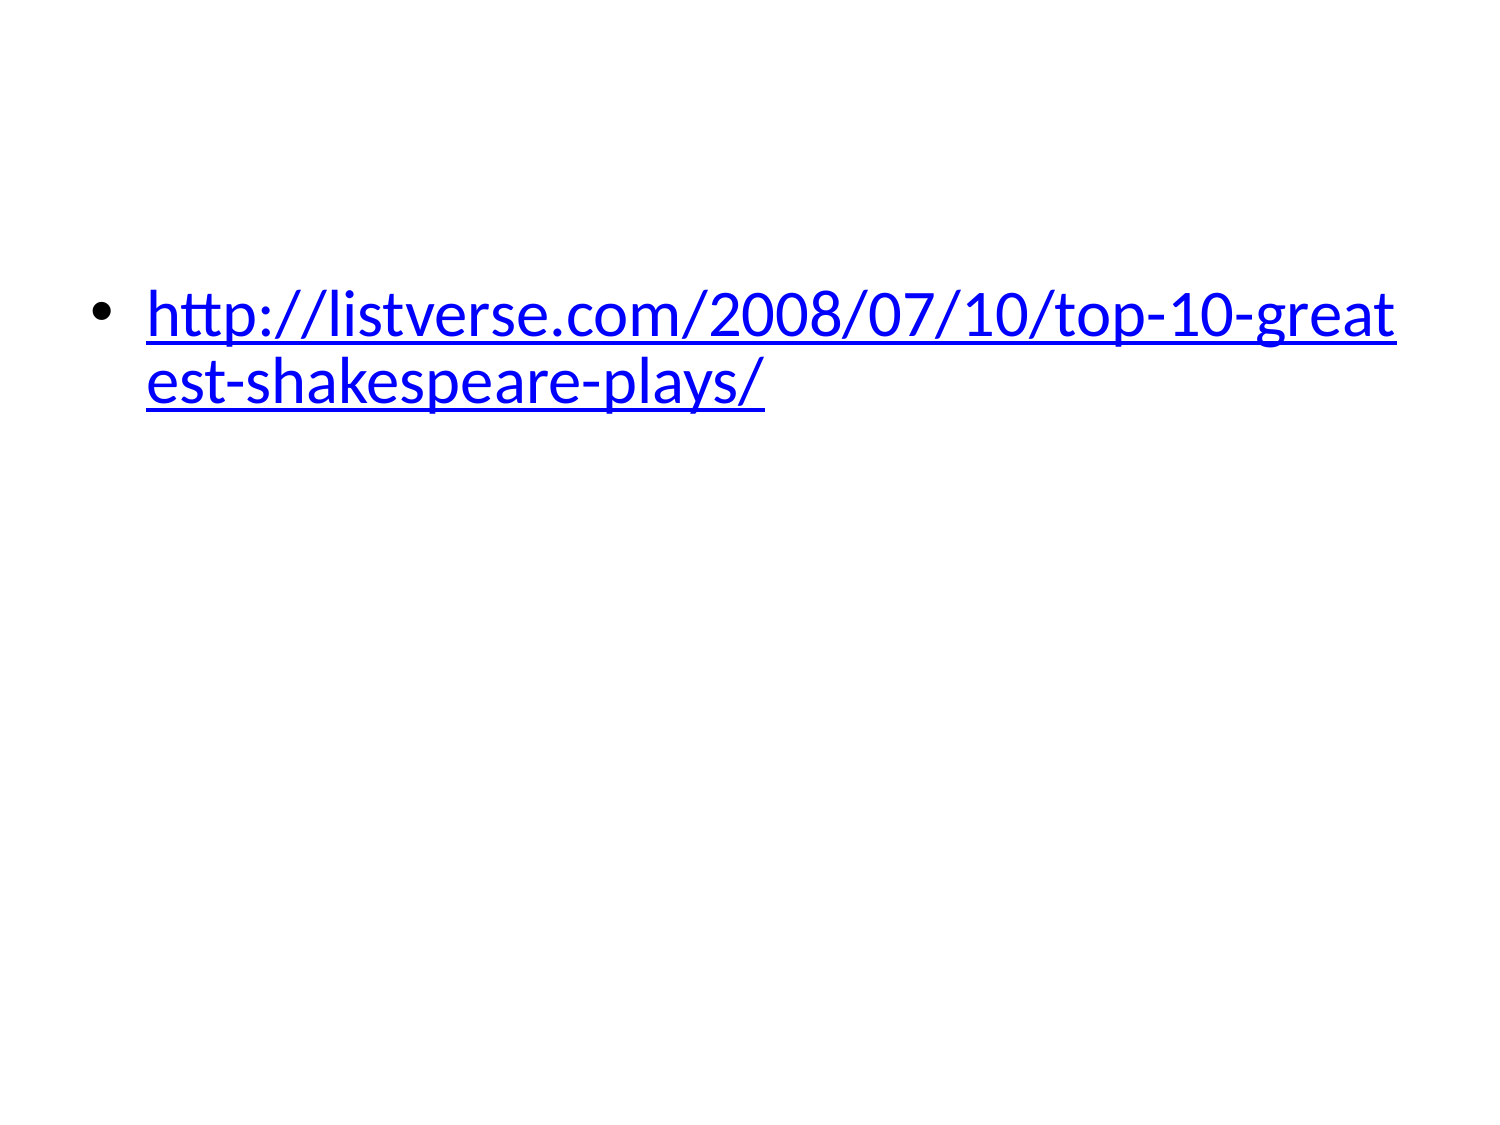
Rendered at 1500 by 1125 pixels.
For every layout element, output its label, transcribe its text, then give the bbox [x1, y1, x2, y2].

list http://listverse.com/2008/07/10/top-10-greatest-shakespeare-plays/ [75, 262, 1425, 1005]
